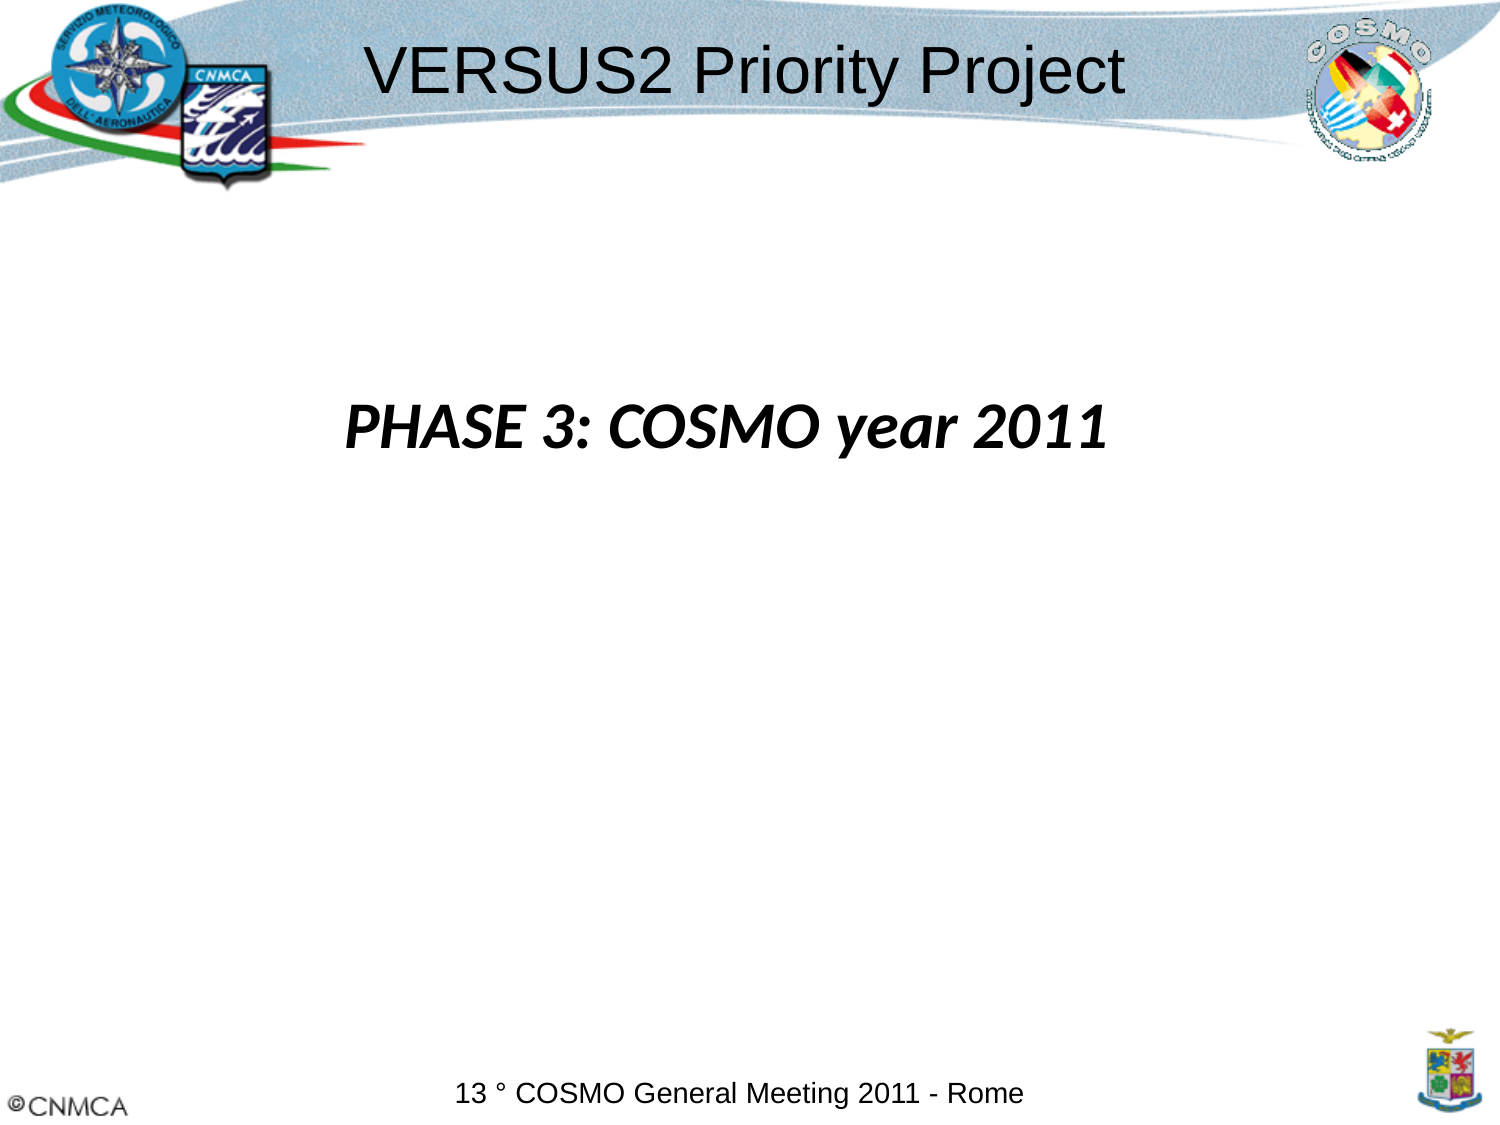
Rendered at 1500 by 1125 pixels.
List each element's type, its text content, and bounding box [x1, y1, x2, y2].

picture [0, 0, 1500, 1125]
footer 13 ° COSMO General Meeting 2011 - Rome [421, 1066, 1059, 1110]
text_box PHASE 3: COSMO year 2011 [163, 374, 1289, 560]
text_box VERSUS2 Priority Project [348, 19, 1142, 114]
